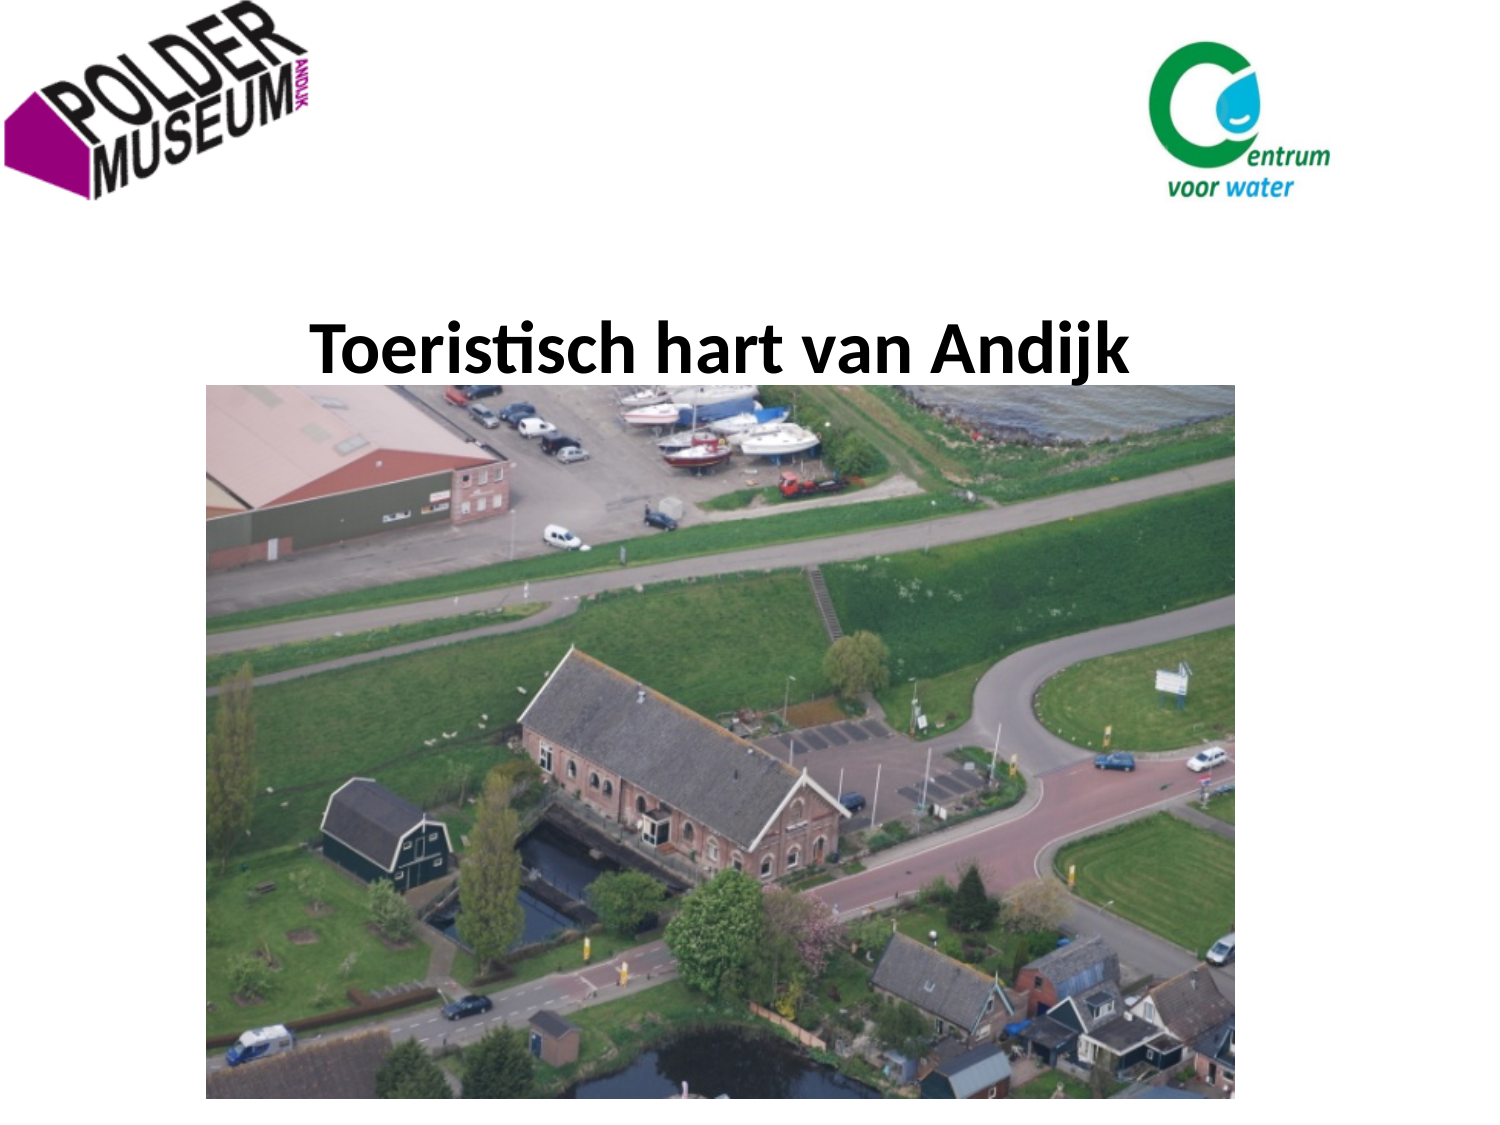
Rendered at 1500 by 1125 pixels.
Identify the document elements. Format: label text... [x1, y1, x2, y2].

picture [206, 385, 1235, 1100]
text_box Toeristisch hart van Andijk [218, 290, 1223, 383]
picture [1109, 0, 1500, 268]
picture [0, 0, 313, 202]
